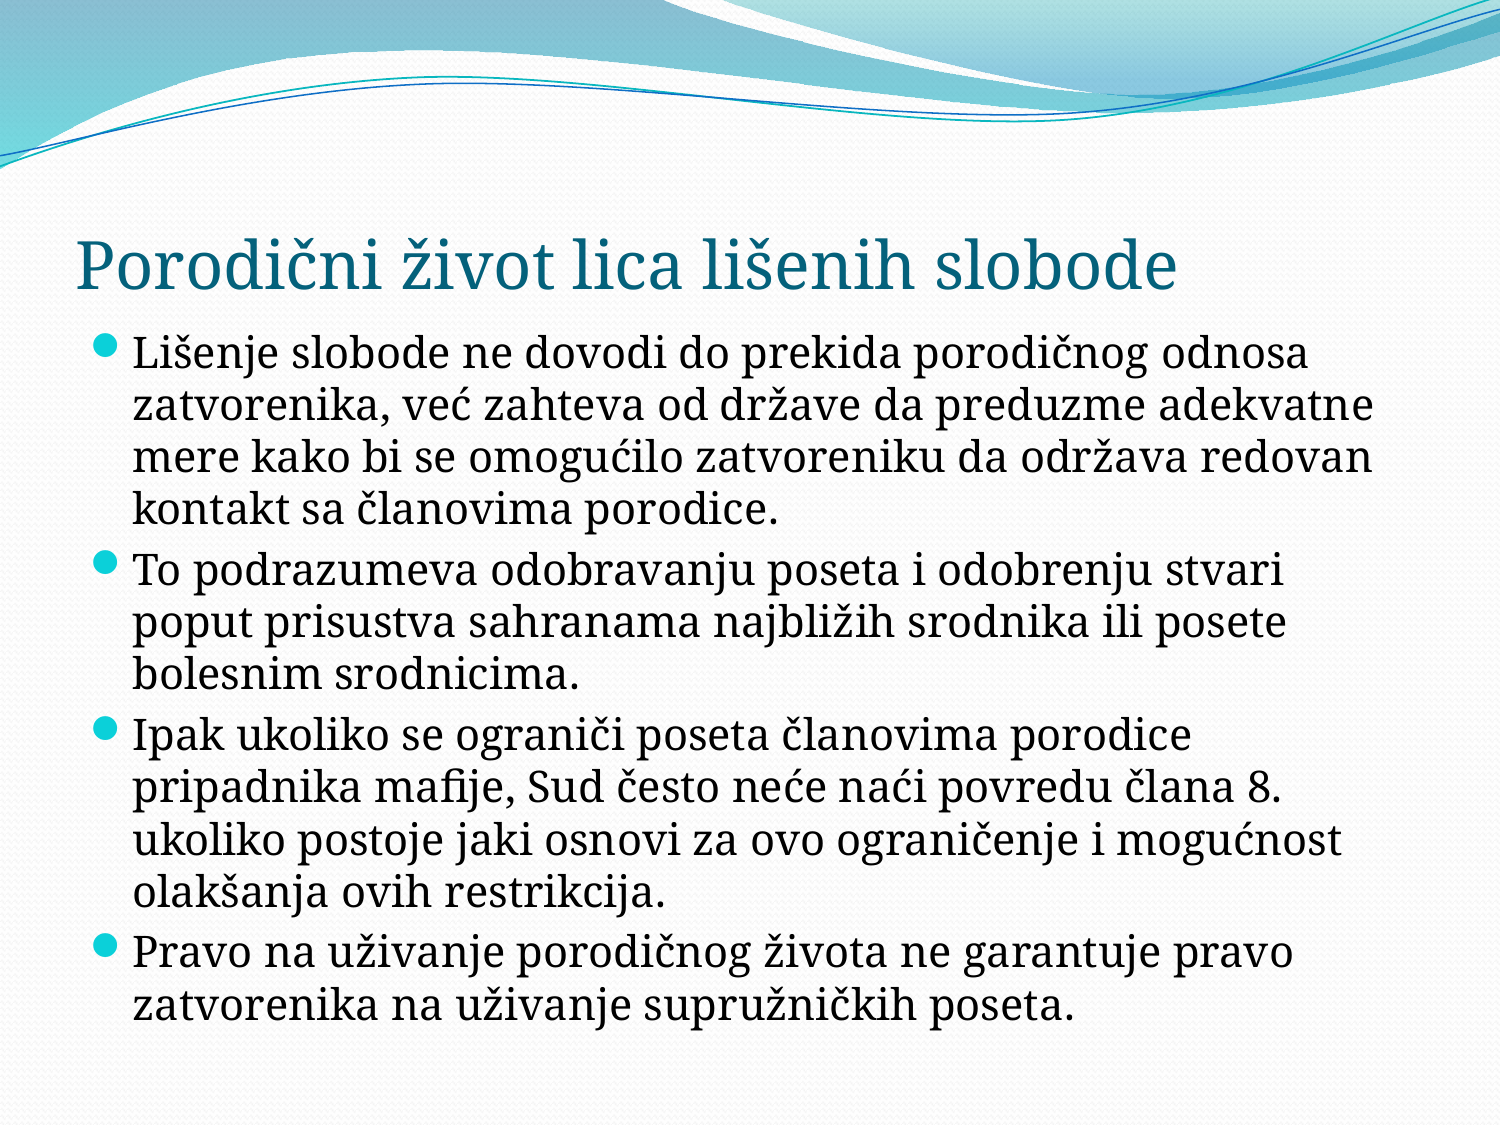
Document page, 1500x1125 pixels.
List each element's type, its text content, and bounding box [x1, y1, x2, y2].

list Lišenje slobode ne dovodi do prekida porodičnog odnosa zatvorenika, već zahteva od države da preduzme adekvatne mere kako bi se omogućilo zatvoreniku da održava redovan kontakt sa članovima porodice. To podrazumeva odobravanju poseta i odobrenju stvari poput prisustva sahranama najbližih srodnika ili posete bolesnim srodnicima. Ipak ukoliko se ograniči poseta članovima porodice pripadnika mafije, Sud često neće naći povredu člana 8. ukoliko postoje jaki osnovi za ovo ograničenje i mogućnost olakšanja ovih restrikcija. Pravo na uživanje porodičnog života ne garantuje pravo zatvorenika na uživanje supružničkih poseta. [75, 317, 1425, 1038]
title Porodični život lica lišenih slobode [75, 115, 1425, 303]
